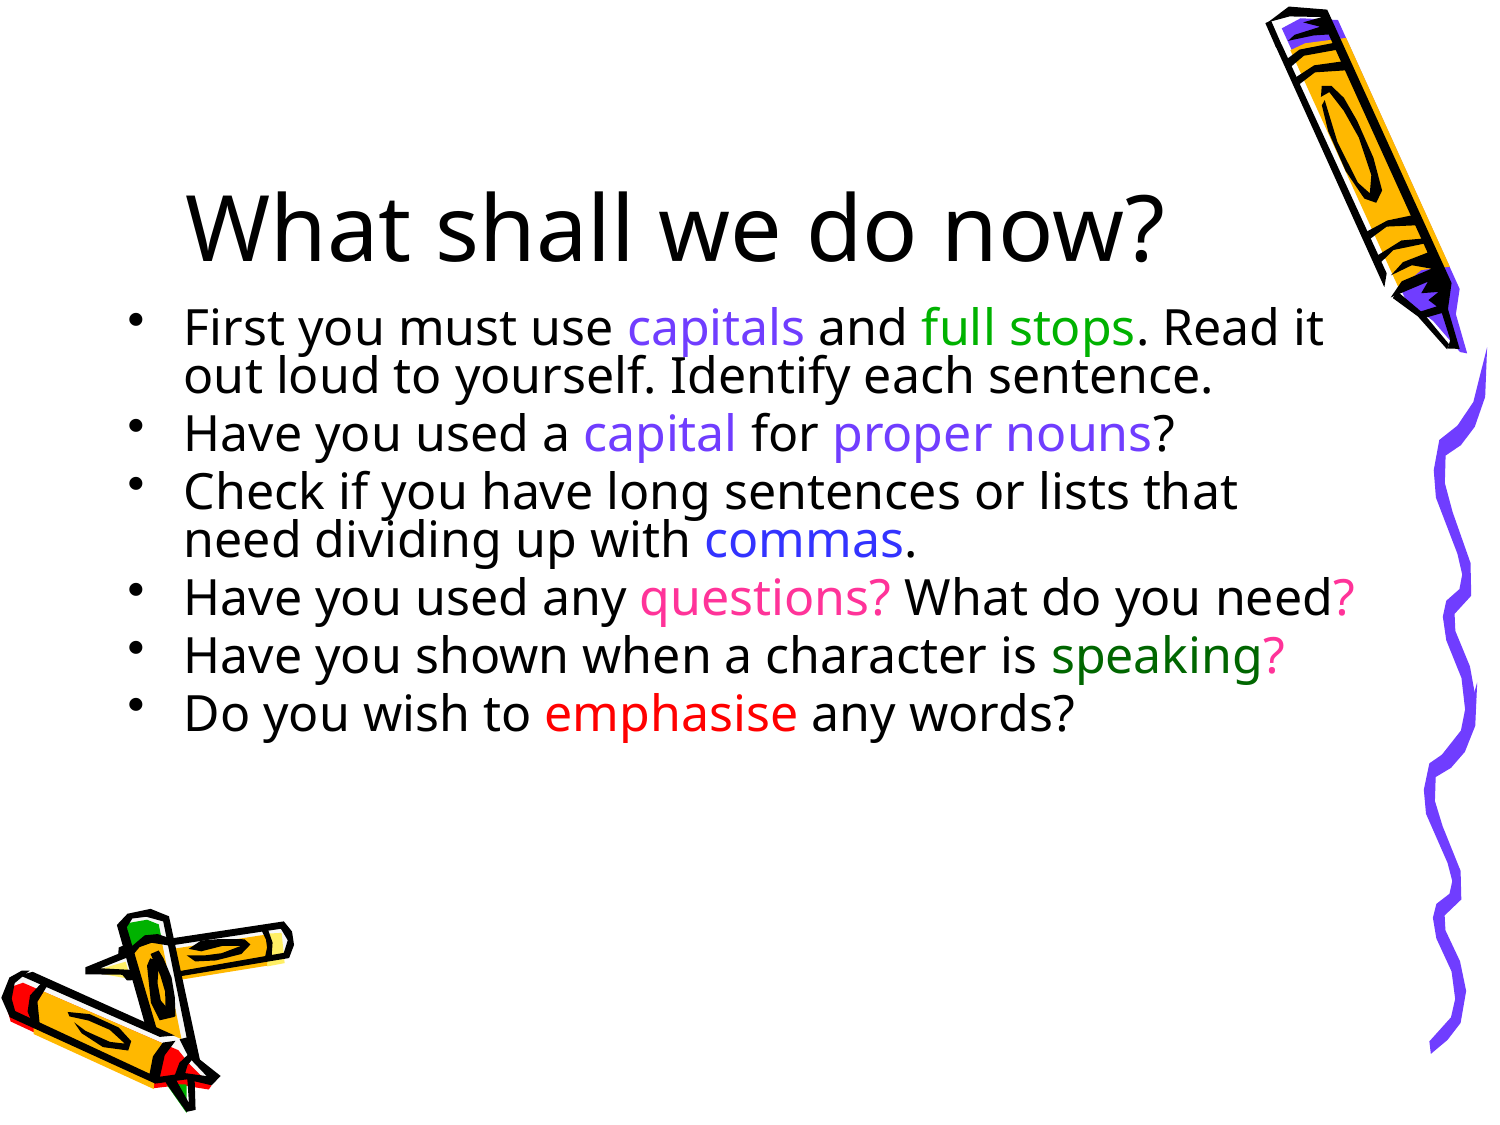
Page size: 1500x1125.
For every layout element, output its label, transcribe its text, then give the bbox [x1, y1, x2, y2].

title What shall we do now? [112, 24, 1240, 288]
list First you must use capitals and full stops. Read it out loud to yourself. Identify each sentence. Have you used a capital for proper nouns? Check if you have long sentences or lists that need dividing up with commas. Have you used any questions? What do you need? Have you shown when a character is speaking? Do you wish to emphasise any words? [112, 299, 1375, 900]
